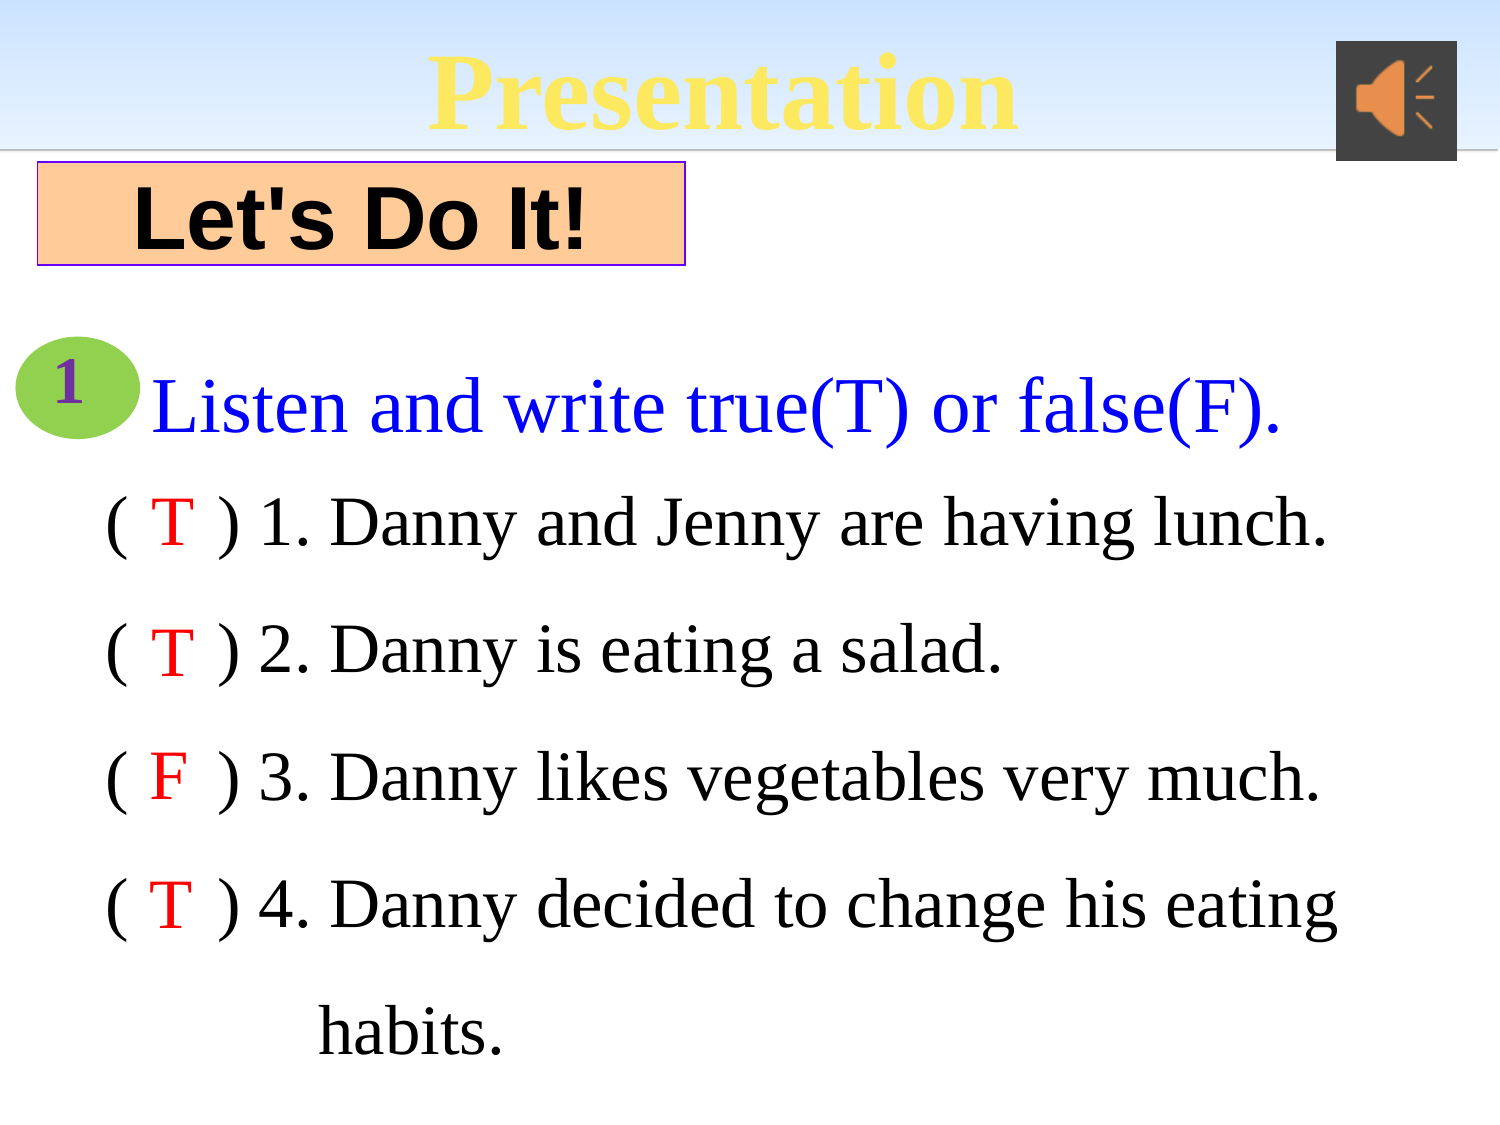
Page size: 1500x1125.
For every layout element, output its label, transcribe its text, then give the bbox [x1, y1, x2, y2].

picture [1335, 39, 1458, 163]
text_box Let's Do It! [37, 161, 685, 266]
text_box F [131, 677, 226, 806]
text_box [15, 329, 196, 440]
text_box Presentation [408, 10, 1039, 161]
text_box T [133, 554, 233, 700]
text_box ( ) 1. Danny and Jenny are having lunch. ( ) 2. Danny is eating a salad. ( ) 3. Danny likes vegetables very much. ( ) 4. Danny decided to change his eating habits. [87, 422, 1458, 1078]
text_box T [131, 806, 230, 953]
text_box T [133, 422, 209, 554]
text_box Listen and write true(T) or false(F). [133, 296, 1458, 422]
